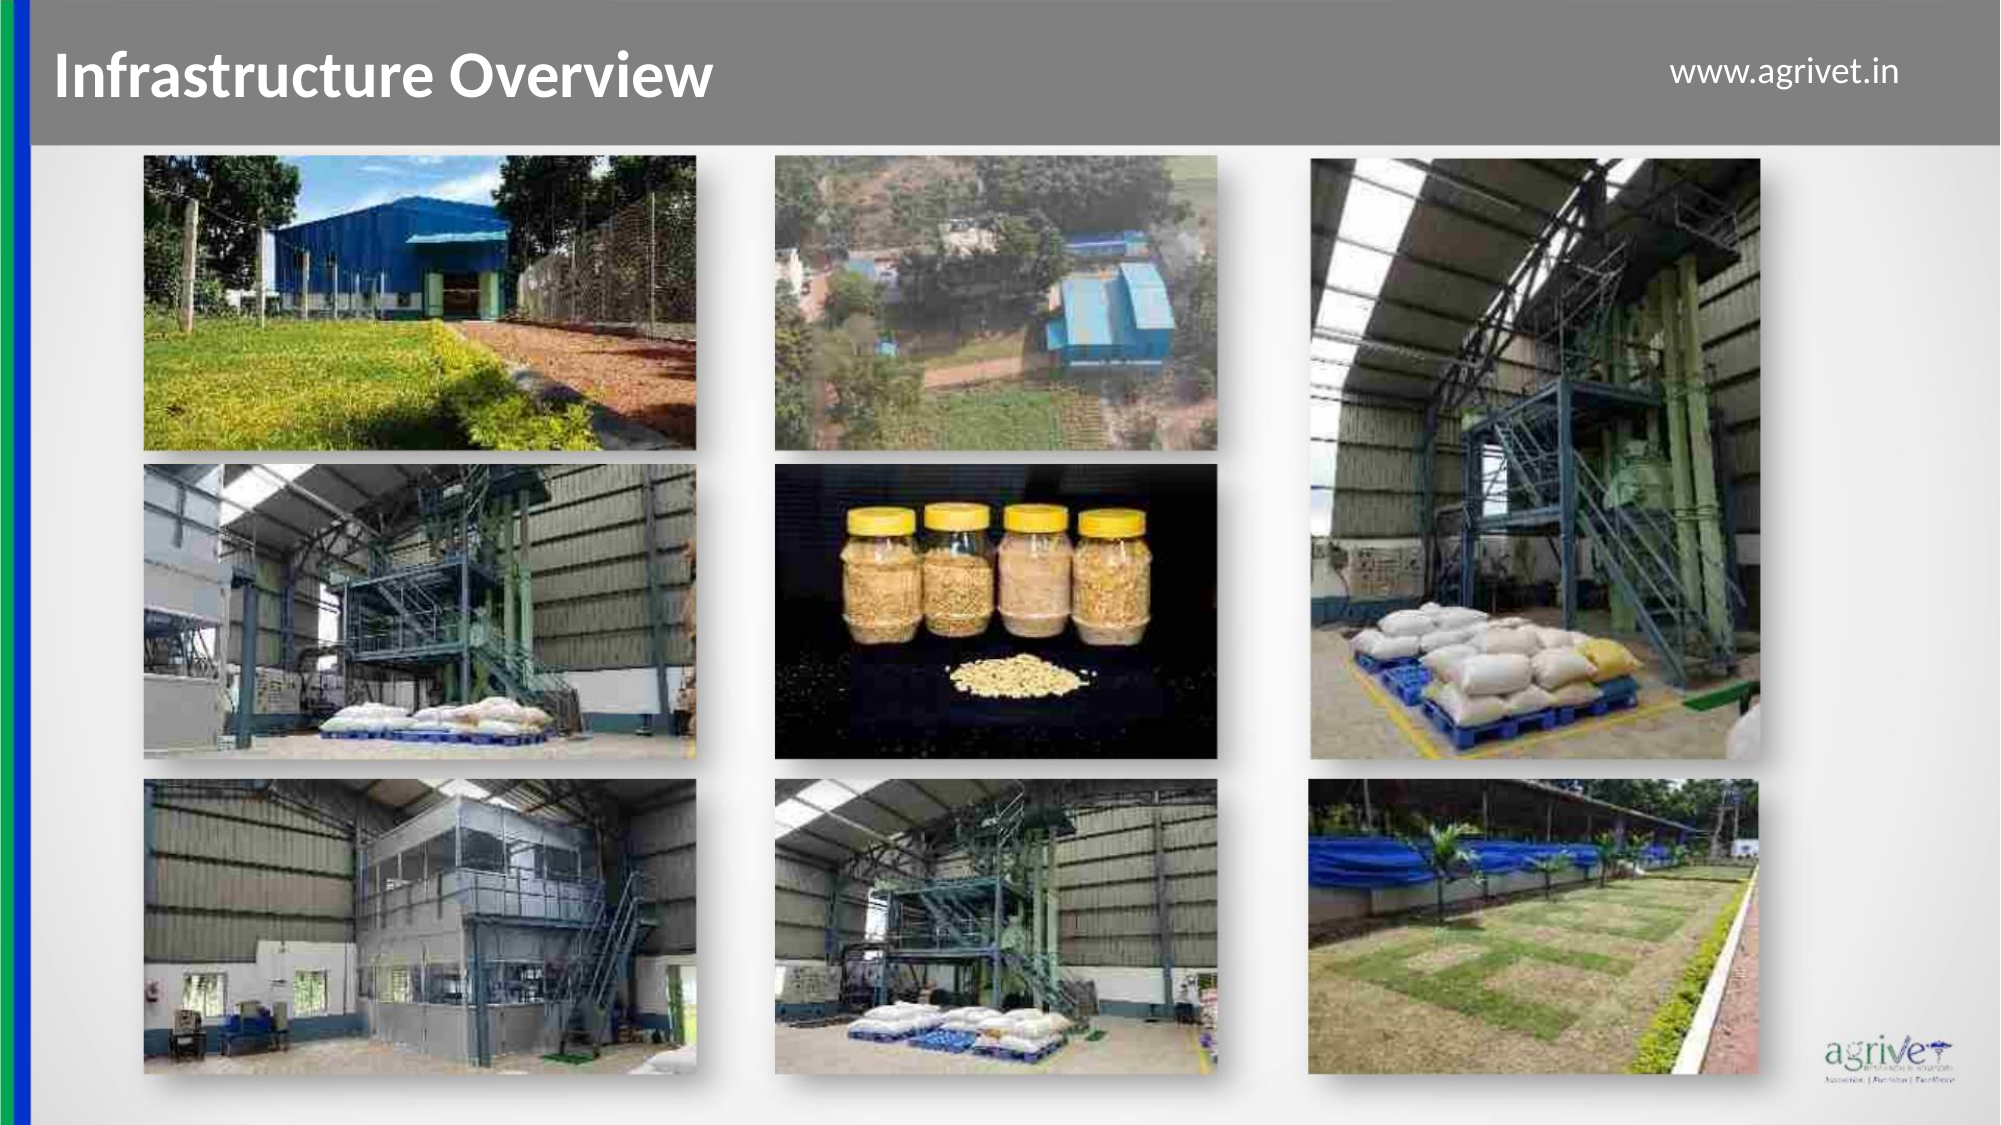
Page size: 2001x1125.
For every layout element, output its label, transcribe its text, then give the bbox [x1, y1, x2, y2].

text_box Infrastructure Overview [53, 43, 743, 111]
text_box www.agrivet.in [1669, 53, 1928, 92]
text_box [0, 0, 2000, 1125]
